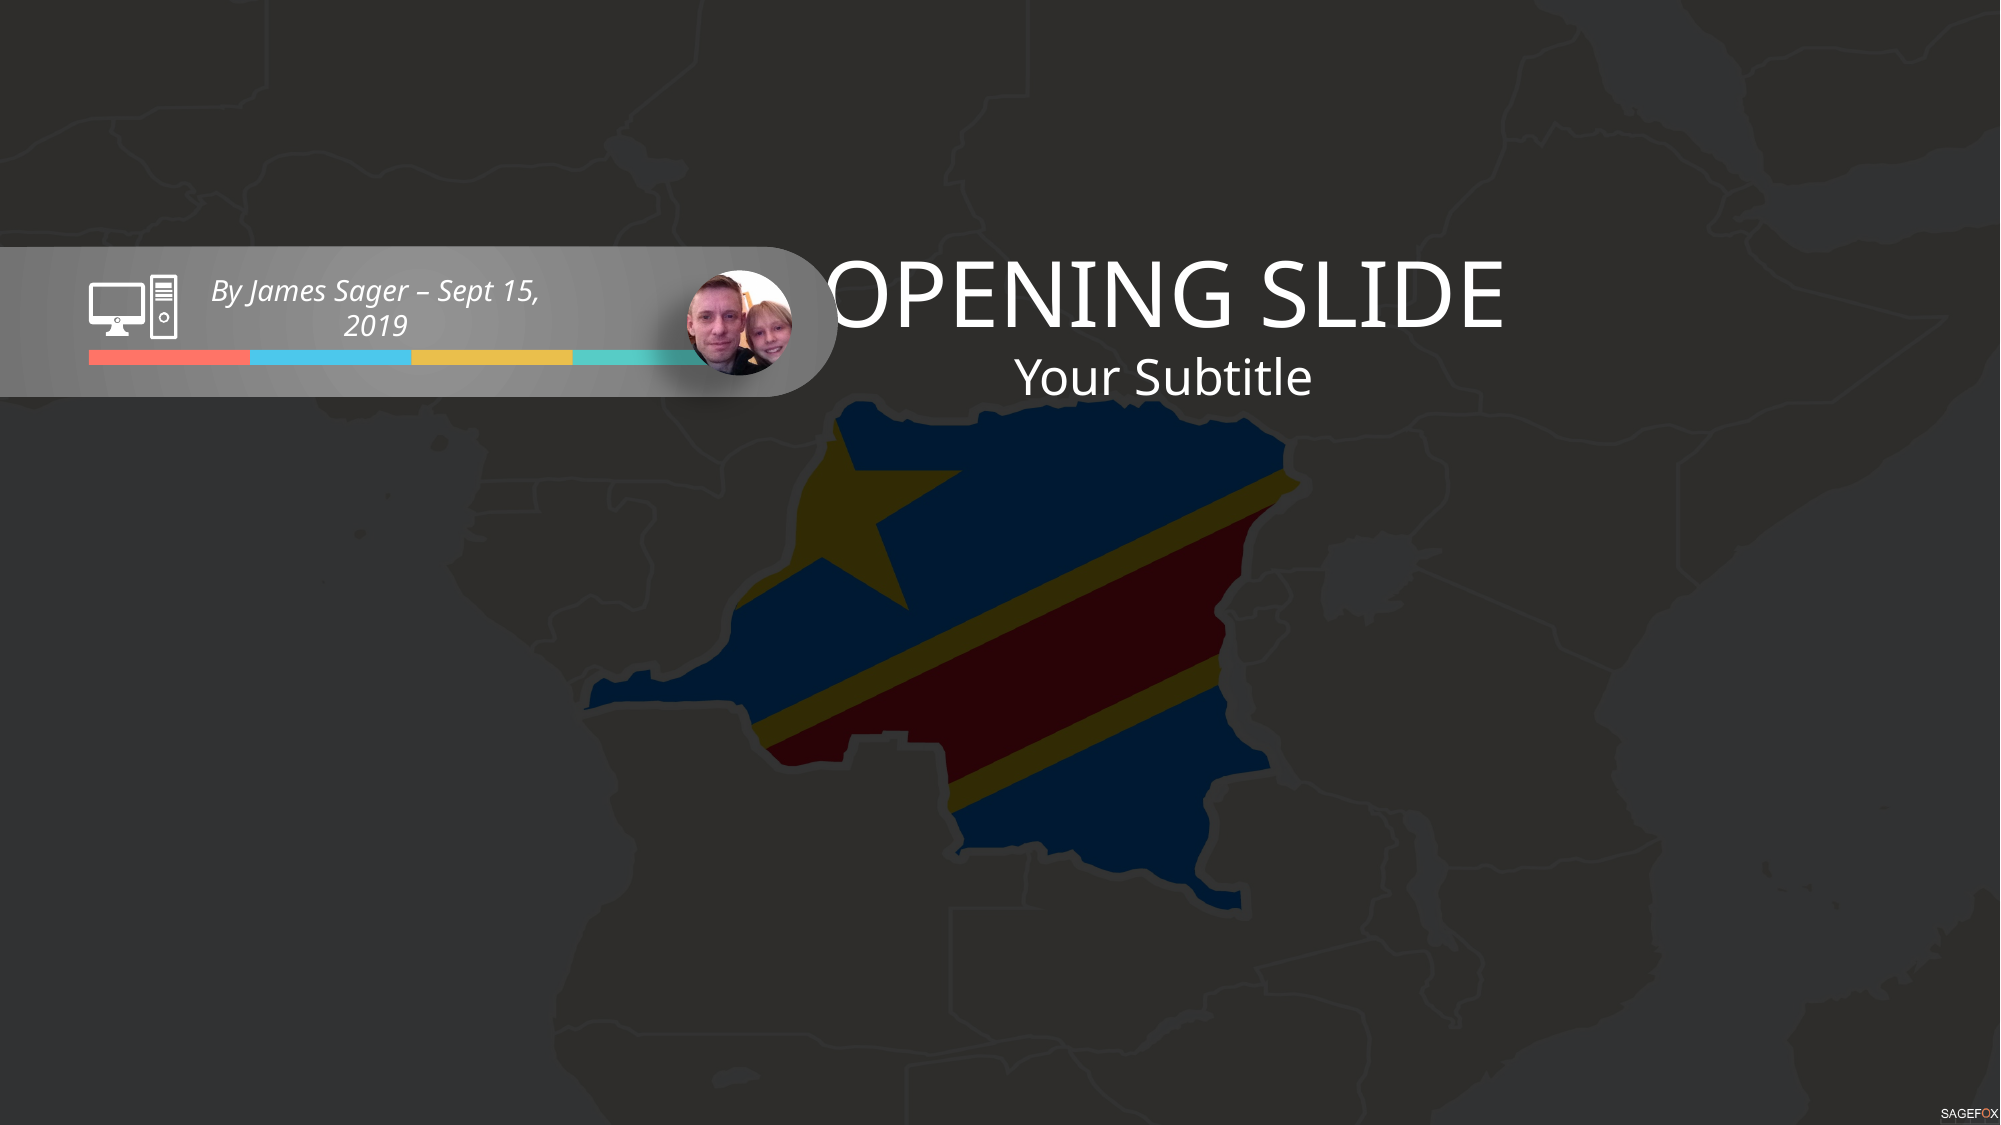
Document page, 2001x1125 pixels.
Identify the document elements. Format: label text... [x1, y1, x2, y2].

text_box OPENING SLIDE Your Subtitle [712, 228, 1617, 414]
picture [0, 0, 2001, 1125]
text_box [0, 246, 838, 397]
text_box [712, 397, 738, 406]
